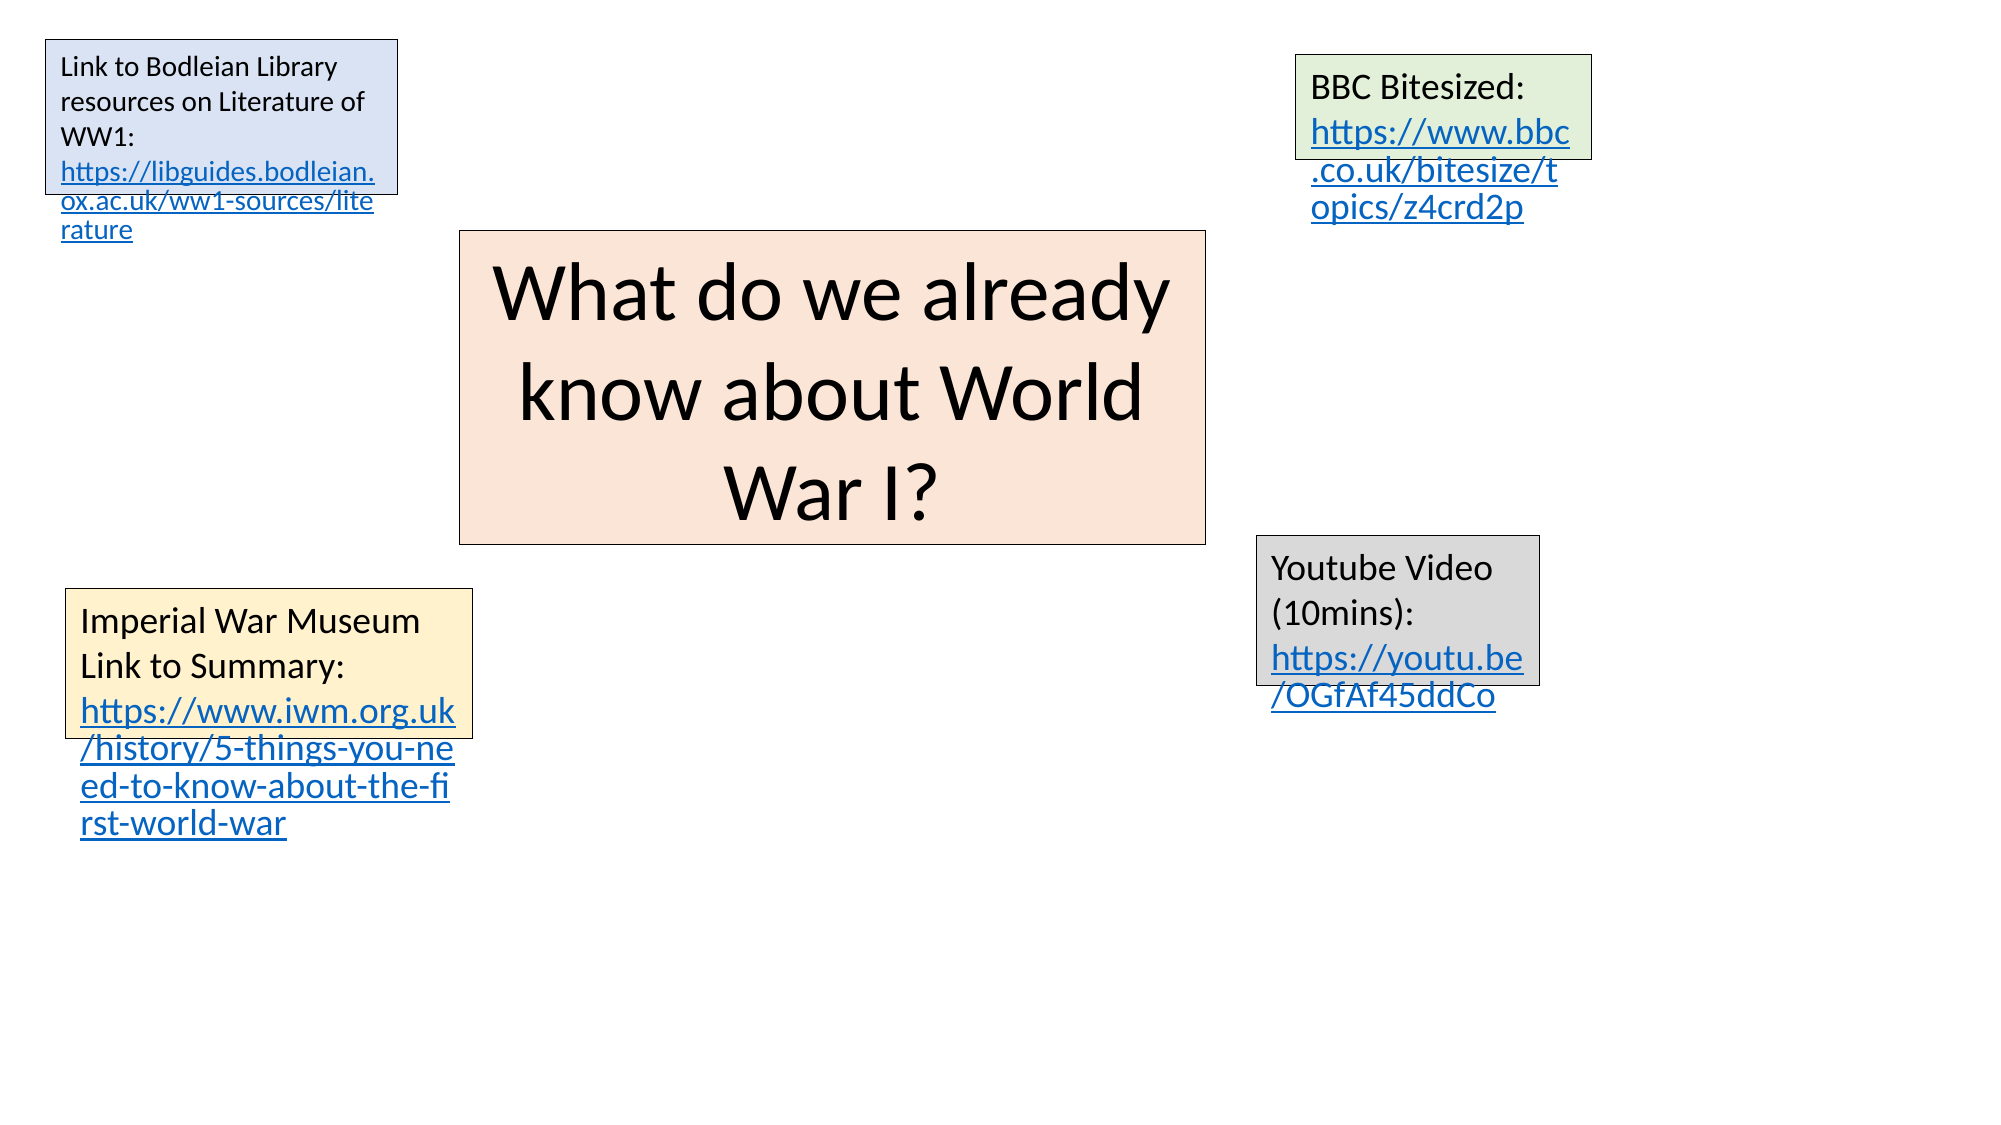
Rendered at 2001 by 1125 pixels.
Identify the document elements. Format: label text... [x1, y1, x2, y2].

text_box Youtube Video (10mins): https://youtu.be/OGfAf45ddCo [1256, 535, 1540, 686]
text_box Link to Bodleian Library resources on Literature of WW1: https://libguides.bodleian.ox.ac.uk/ww1-sources/literature [45, 39, 398, 195]
text_box BBC Bitesized: https://www.bbc.co.uk/bitesize/topics/z4crd2p [1295, 54, 1592, 160]
text_box Imperial War Museum Link to Summary: https://www.iwm.org.uk/history/5-things-you-need-to-know-about-the-first-world-war [65, 588, 473, 739]
text_box What do we already know about World War I? [459, 230, 1206, 545]
